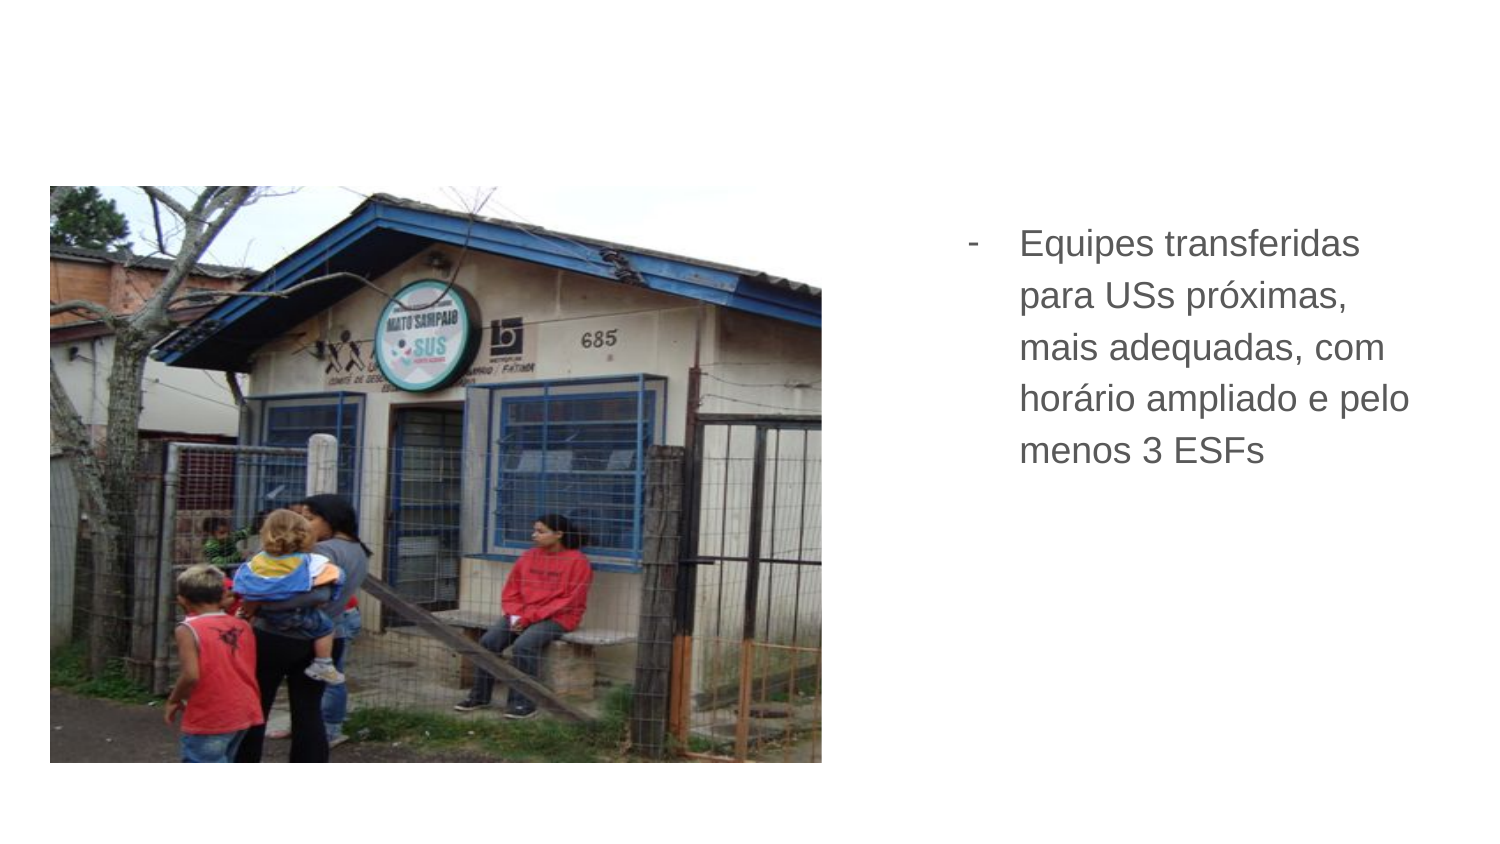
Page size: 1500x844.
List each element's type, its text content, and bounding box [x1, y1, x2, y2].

list Equipes transferidas para USs próximas, mais adequadas, com horário ampliado e pelo menos 3 ESFs [854, 197, 1448, 758]
picture [49, 186, 822, 764]
